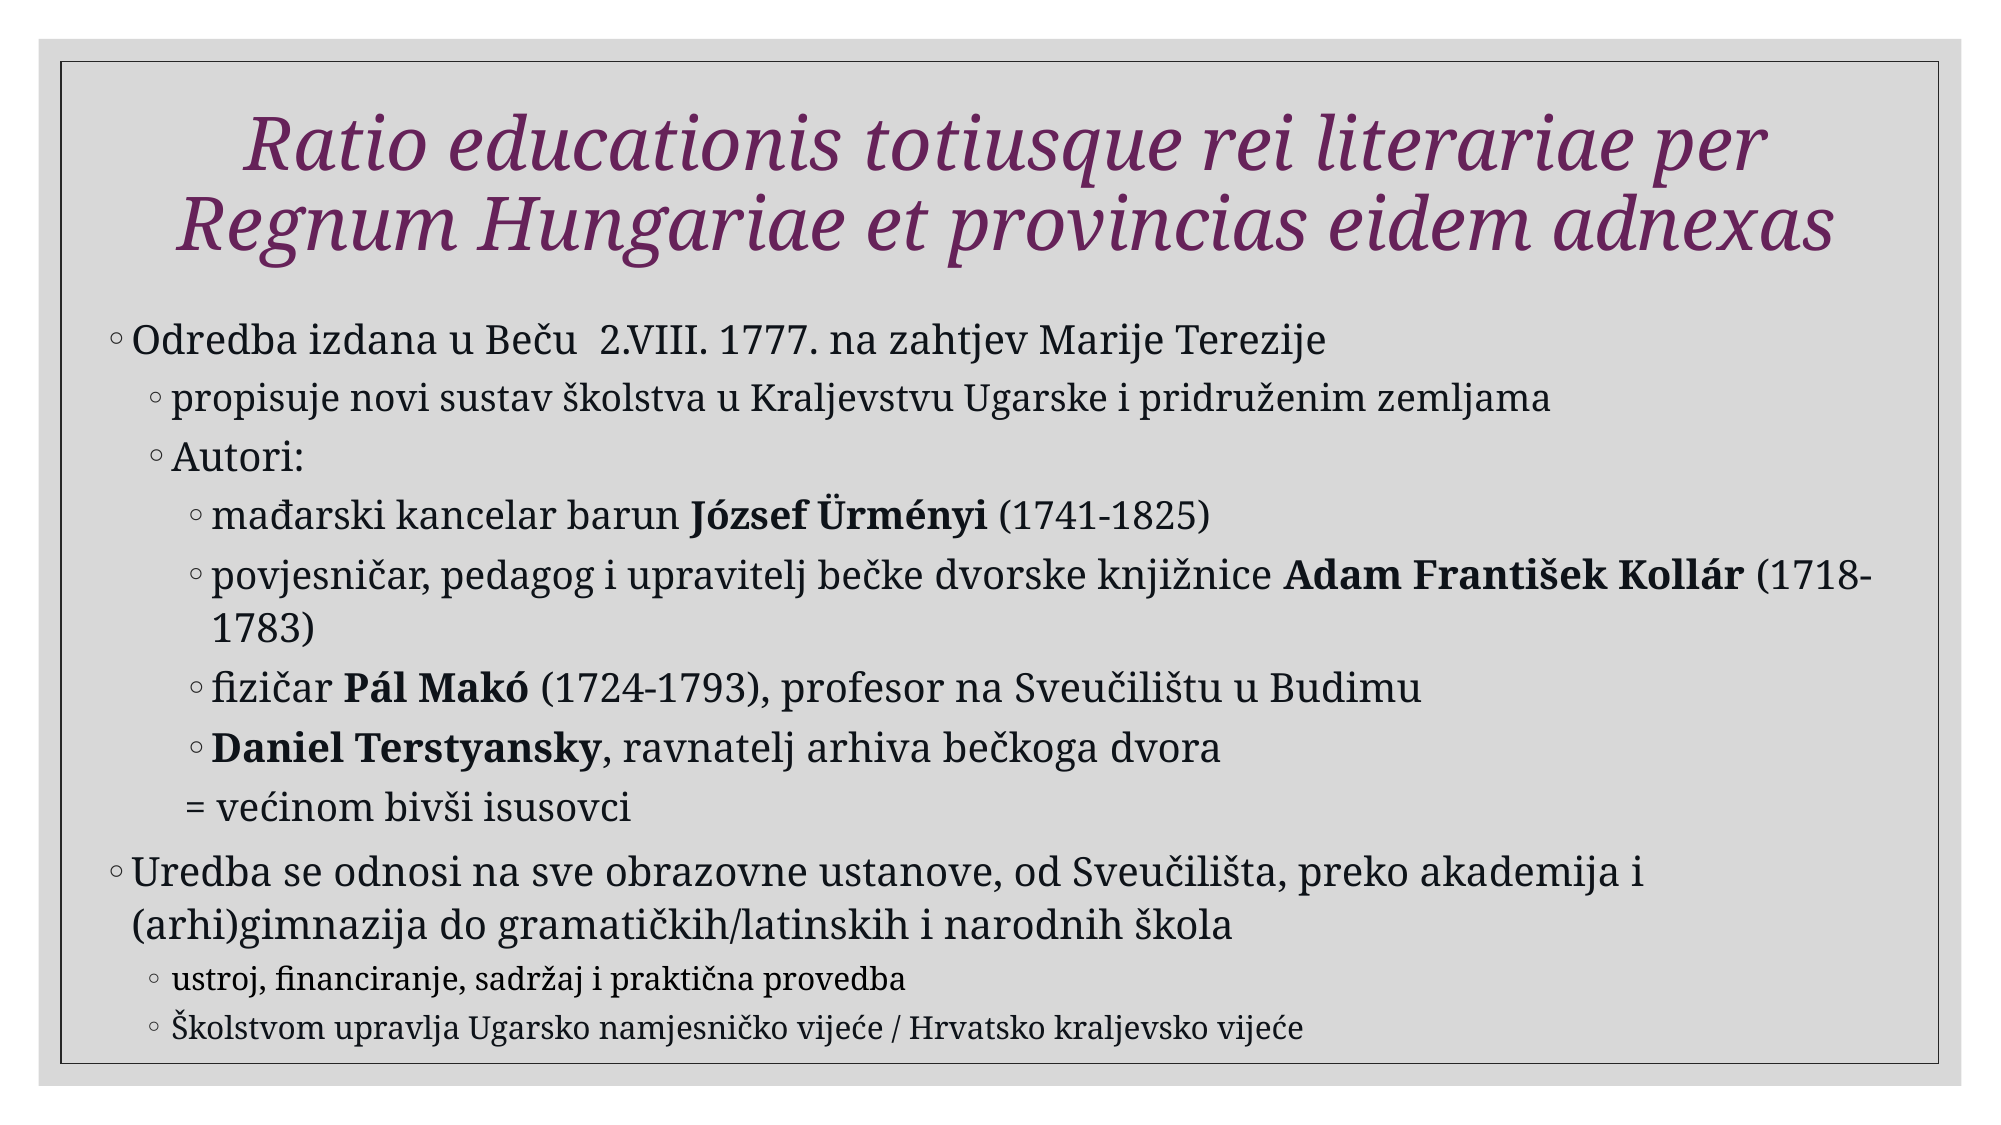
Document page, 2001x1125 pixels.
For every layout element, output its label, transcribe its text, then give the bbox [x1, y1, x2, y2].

list Odredba izdana u Beču 2.VIII. 1777. na zahtjev Marije Terezije propisuje novi sustav školstva u Kraljevstvu Ugarske i pridruženim zemljama Autori: mađarski kancelar barun József Ürményi (1741-1825) povjesničar, pedagog i upravitelj bečke dvorske knjižnice Adam František Kollár (1718-1783) fizičar Pál Makó (1724-1793), profesor na Sveučilištu u Budimu Daniel Terstyansky, ravnatelj arhiva bečkoga dvora = većinom bivši isusovci Uredba se odnosi na sve obrazovne ustanove, od Sveučilišta, preko akademija i (arhi)gimnazija do gramatičkih/latinskih i narodnih škola ustroj, financiranje, sadržaj i praktična provedba Školstvom upravlja Ugarsko namjesničko vijeće / Hrvatsko kraljevsko vijeće [89, 302, 1923, 1055]
title Ratio educationis totiusque rei literariae per Regnum Hungariae et provincias eidem adnexas [89, 70, 1923, 302]
